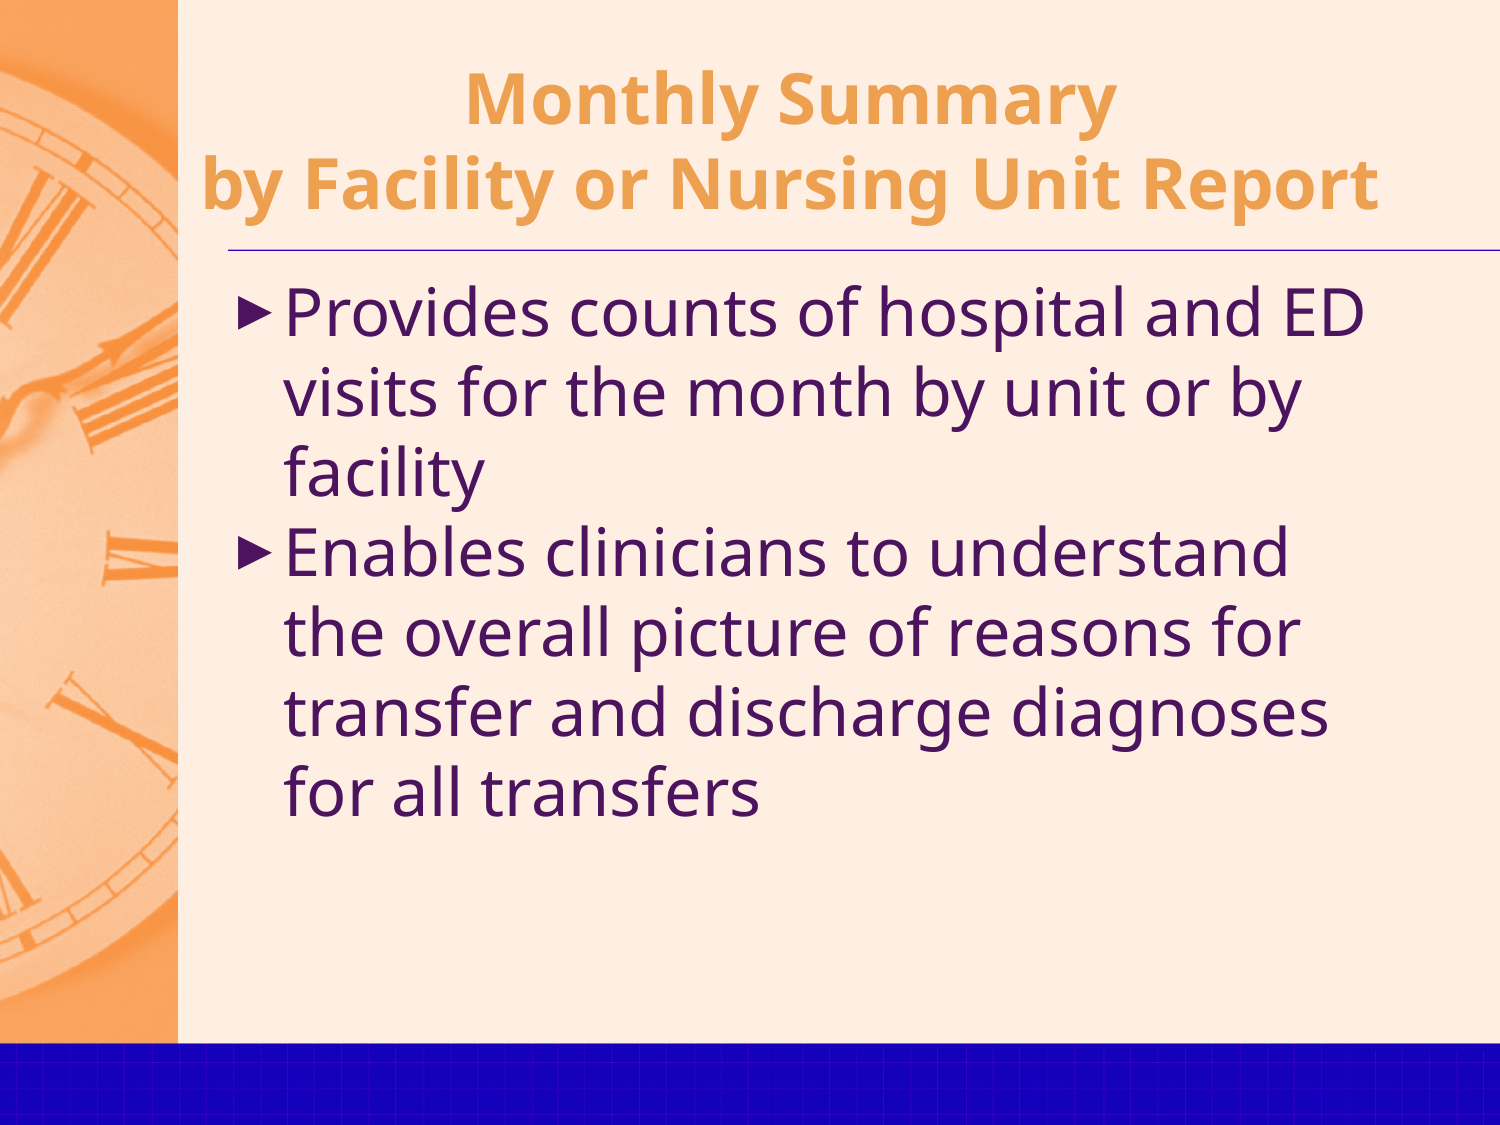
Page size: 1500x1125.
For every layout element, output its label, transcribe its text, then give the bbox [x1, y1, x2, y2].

title Monthly Summary by Facility or Nursing Unit Report [174, 45, 1425, 233]
picture [0, 0, 1500, 1125]
list Provides counts of hospital and ED visits for the month by unit or by facility Enables clinicians to understand the overall picture of reasons for transfer and discharge diagnoses for all transfers [212, 262, 1425, 1005]
